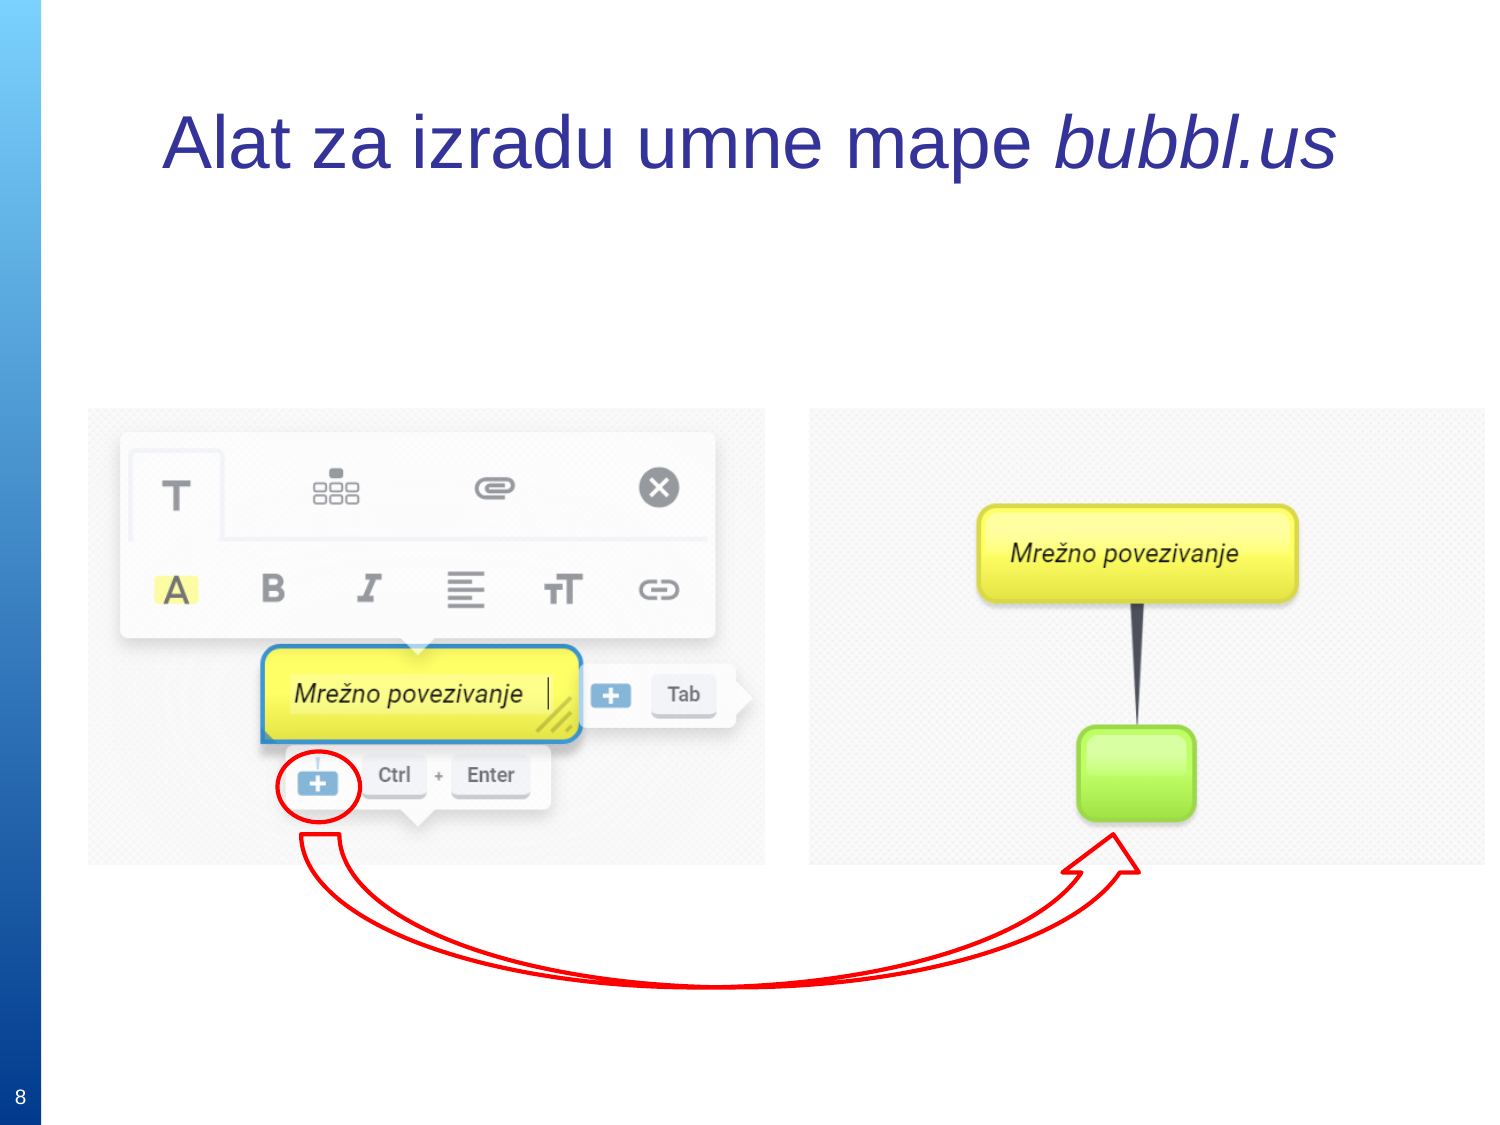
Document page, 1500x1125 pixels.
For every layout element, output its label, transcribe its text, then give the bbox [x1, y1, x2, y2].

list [88, 408, 765, 865]
title Alat za izradu umne mape bubbl.us [74, 44, 1426, 233]
picture [808, 408, 1486, 865]
text_box [311, 873, 1141, 990]
